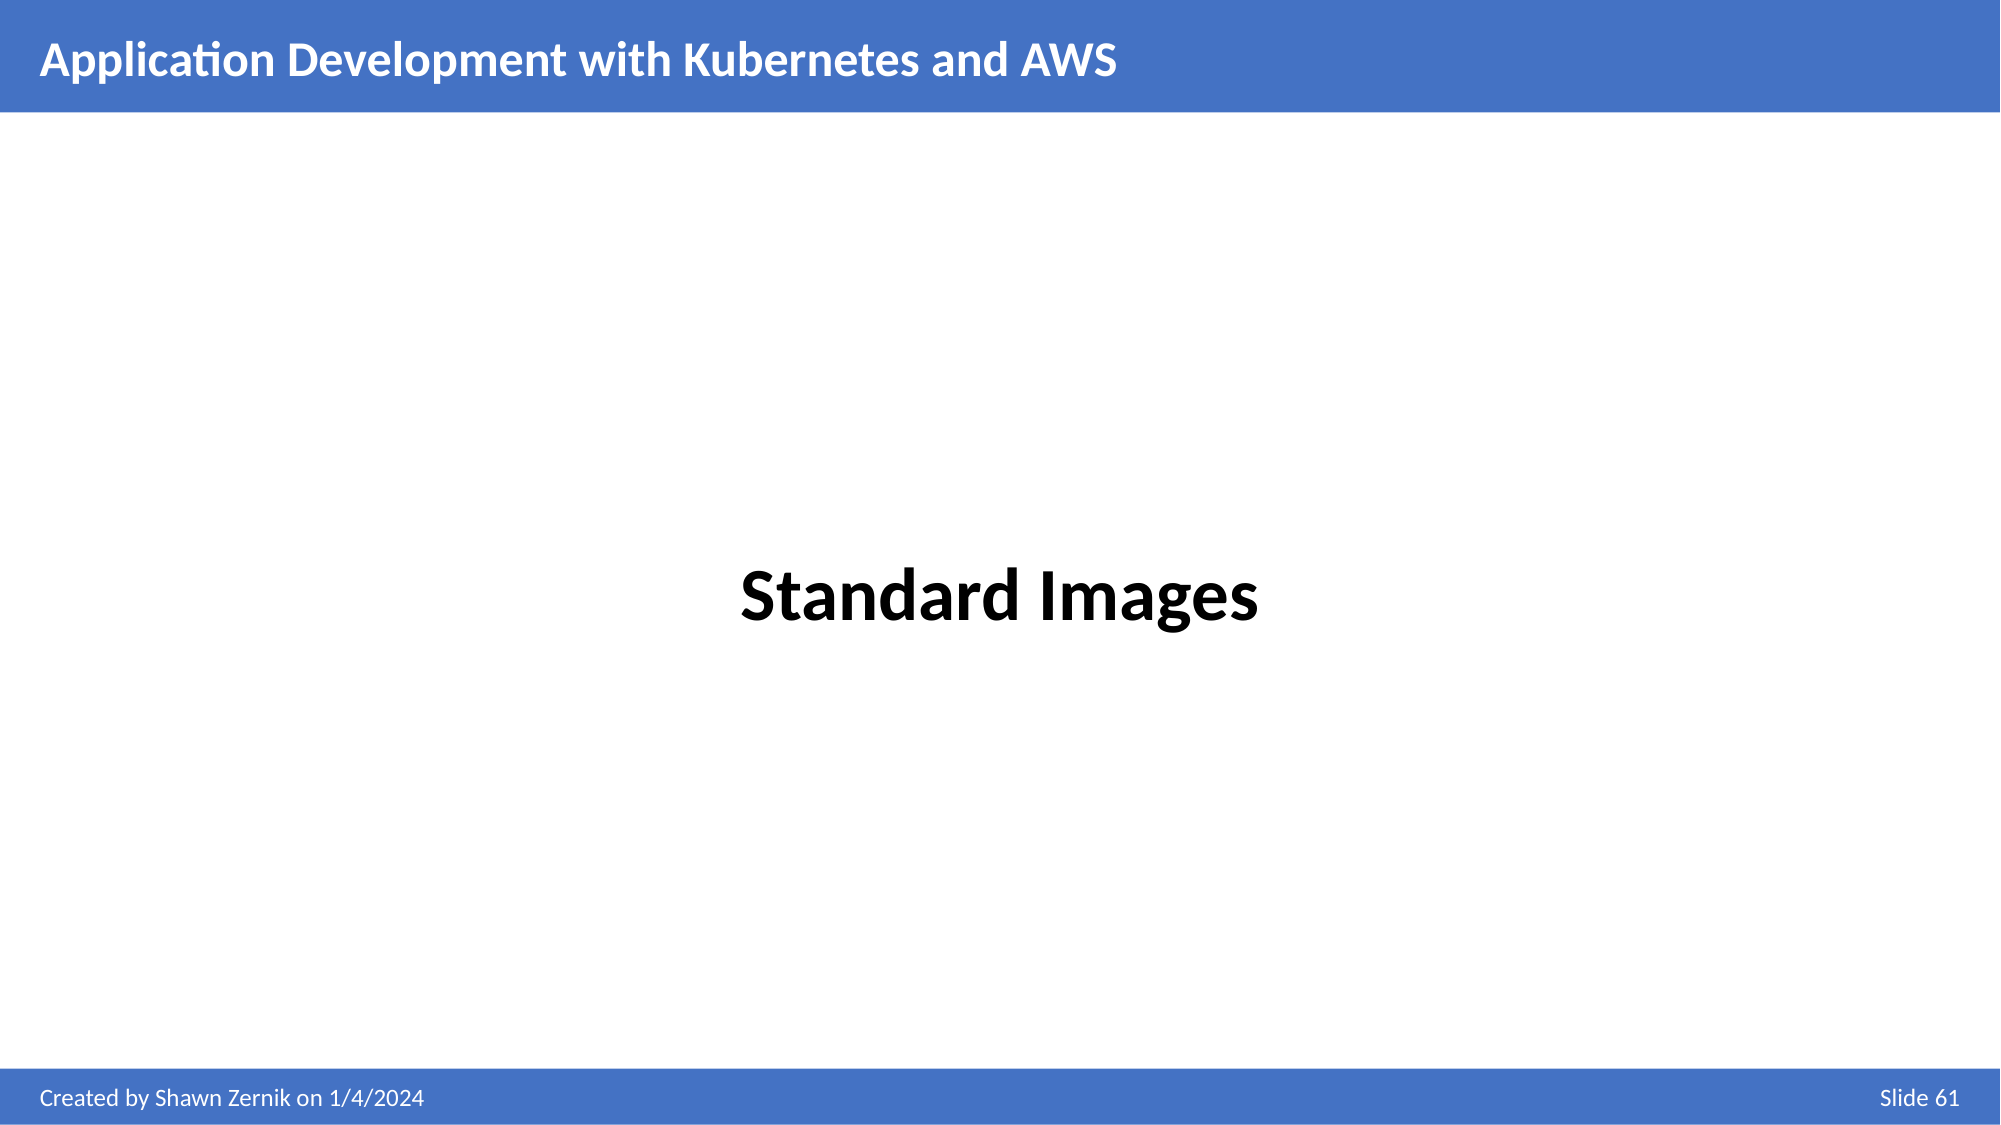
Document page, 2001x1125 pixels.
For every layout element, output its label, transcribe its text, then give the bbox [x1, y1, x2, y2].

text_box [0, 0, 2000, 111]
text_box Application Development with Kubernetes and AWS [24, 18, 1975, 94]
text_box Created by Shawn Zernik on 1/4/2024 [24, 1074, 982, 1119]
text_box [0, 1070, 2000, 1125]
text_box Slide 61 [999, 1074, 1975, 1119]
text_box Standard Images [0, 111, 2000, 1070]
